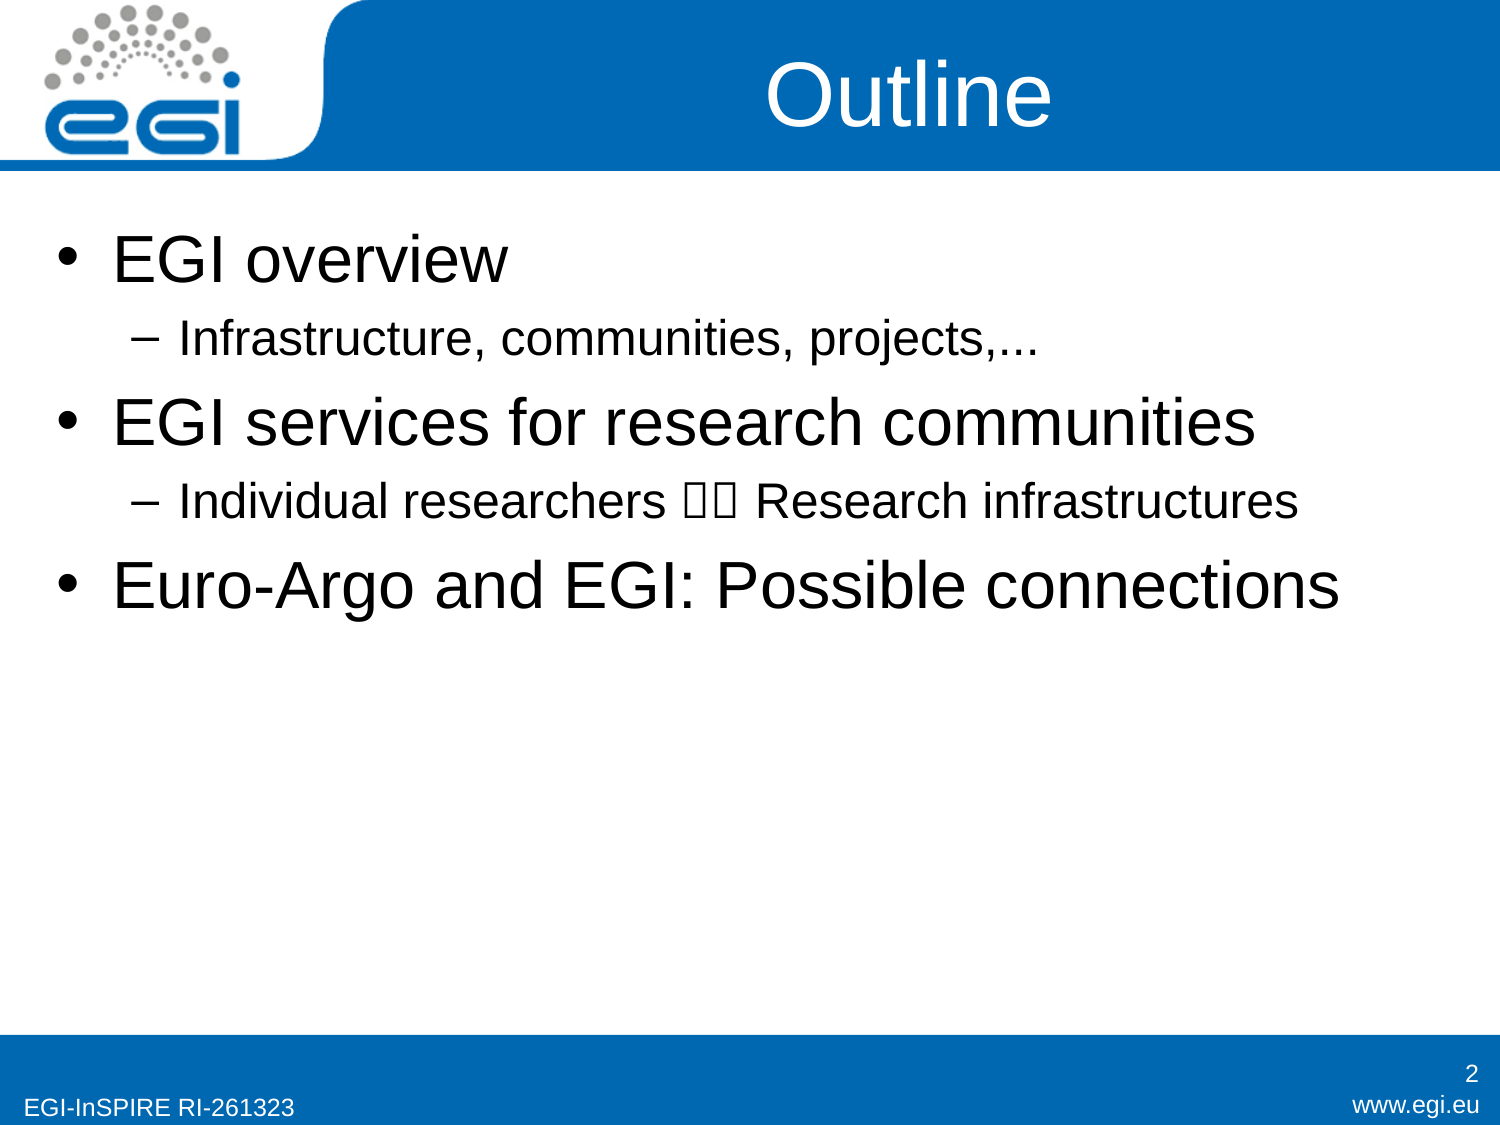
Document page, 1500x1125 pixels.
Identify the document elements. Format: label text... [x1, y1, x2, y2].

list EGI overview Infrastructure, communities, projects,... EGI services for research communities Individual researchers  Research infrastructures Euro-Argo and EGI: Possible connections [41, 208, 1477, 951]
slide_number 2 [1144, 1042, 1495, 1103]
picture [0, 0, 1500, 171]
title Outline [348, 19, 1471, 161]
